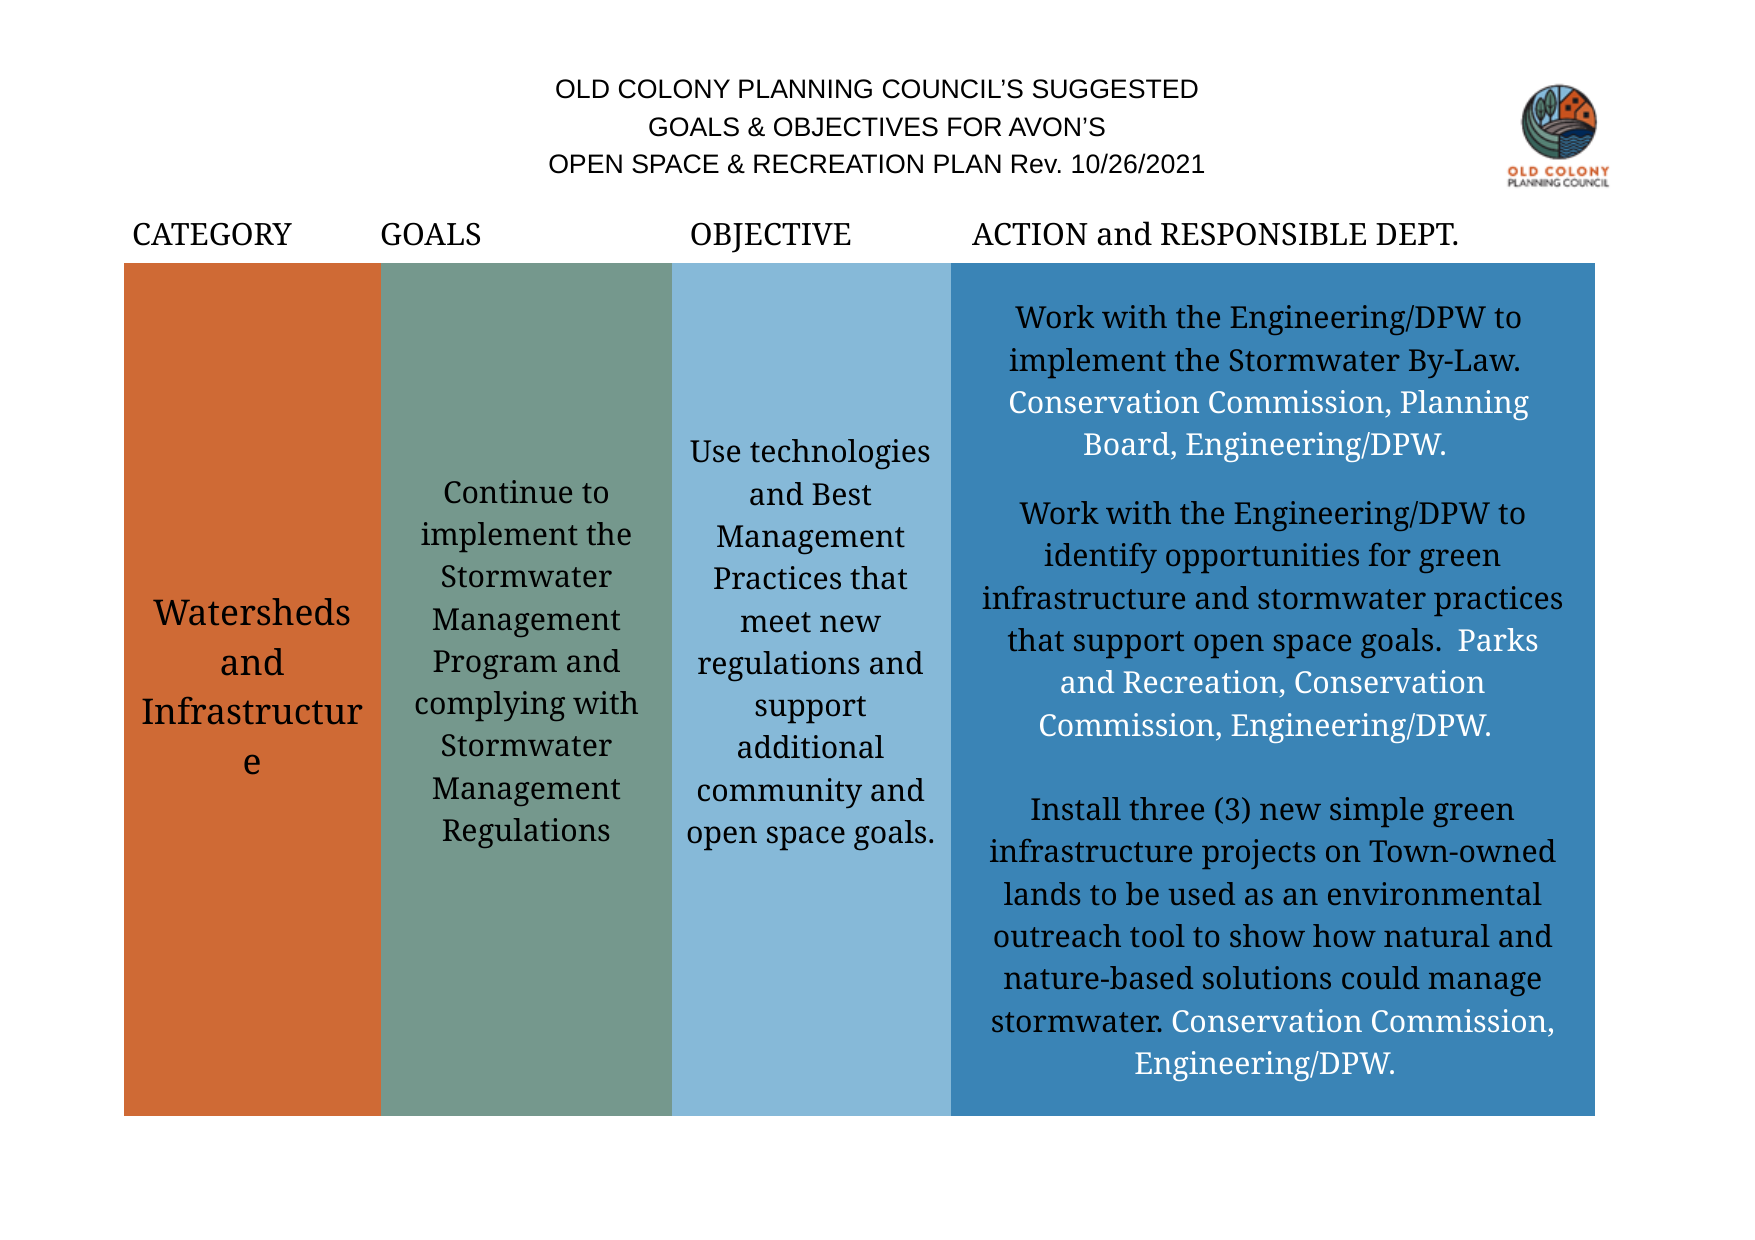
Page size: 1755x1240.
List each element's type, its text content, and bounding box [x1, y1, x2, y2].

picture [1491, 66, 1623, 209]
text_box OLD COLONY PLANNING COUNCIL’S SUGGESTED GOALS & OBJECTIVES FOR AVON’S OPEN SPACE & RECREATION PLAN Rev. 10/26/2021 [173, 66, 1489, 179]
text_box CATEGORY GOALS OBJECTIVE ACTION and RESPONSIBLE DEPT. [124, 208, 1595, 252]
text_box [950, 262, 1596, 1117]
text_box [380, 262, 671, 1117]
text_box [123, 262, 379, 1117]
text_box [672, 262, 949, 1117]
